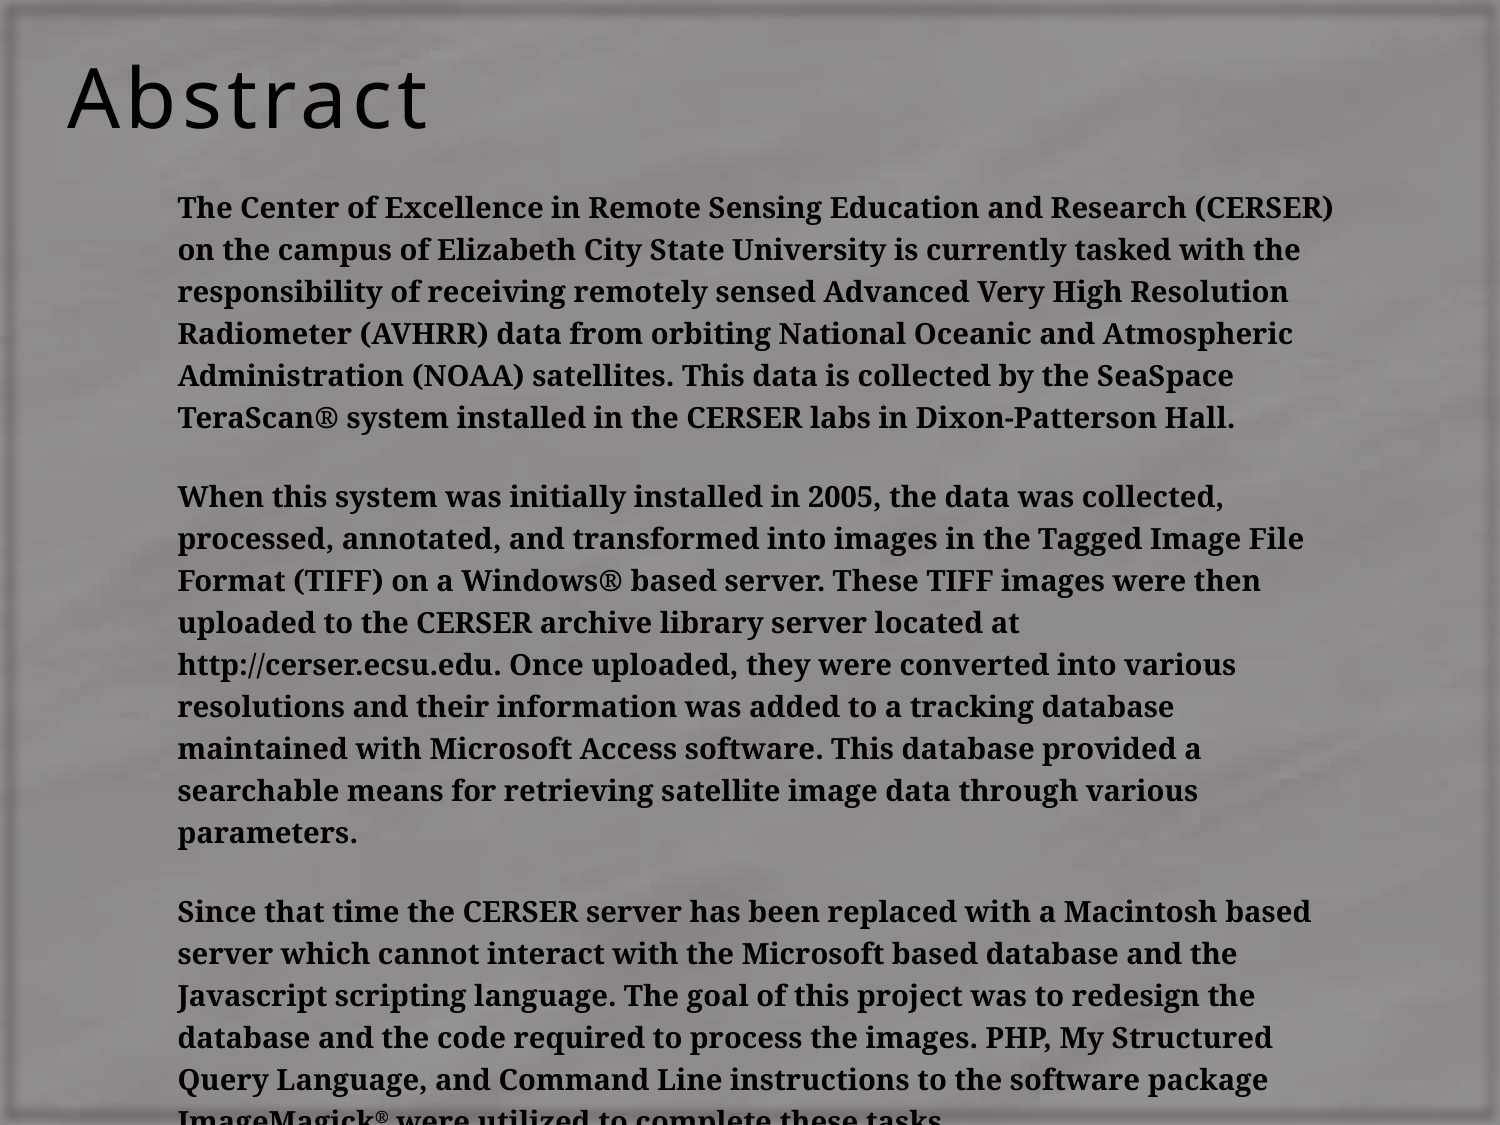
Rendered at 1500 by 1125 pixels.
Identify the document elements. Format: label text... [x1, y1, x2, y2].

title Abstract [52, 37, 1448, 225]
list The Center of Excellence in Remote Sensing Education and Research (CERSER) on the campus of Elizabeth City State University is currently tasked with the responsibility of receiving remotely sensed Advanced Very High Resolution Radiometer (AVHRR) data from orbiting National Oceanic and Atmospheric Administration (NOAA) satellites. This data is collected by the SeaSpace TeraScan® system installed in the CERSER labs in Dixon-Patterson Hall. When this system was initially installed in 2005, the data was collected, processed, annotated, and transformed into images in the Tagged Image File Format (TIFF) on a Windows® based server. These TIFF images were then uploaded to the CERSER archive library server located at http://cerser.ecsu.edu. Once uploaded, they were converted into various resolutions and their information was added to a tracking database maintained with Microsoft Access software. This database provided a searchable means for retrieving satellite image data through various parameters. Since that time the CERSER server has been replaced with a Macintosh based server which cannot interact with the Microsoft based database and the Javascript scripting language. The goal of this project was to redesign the database and the code required to process the images. PHP, My Structured Query Language, and Command Line instructions to the software package ImageMagick® were utilized to complete these tasks. [162, 174, 1363, 1125]
